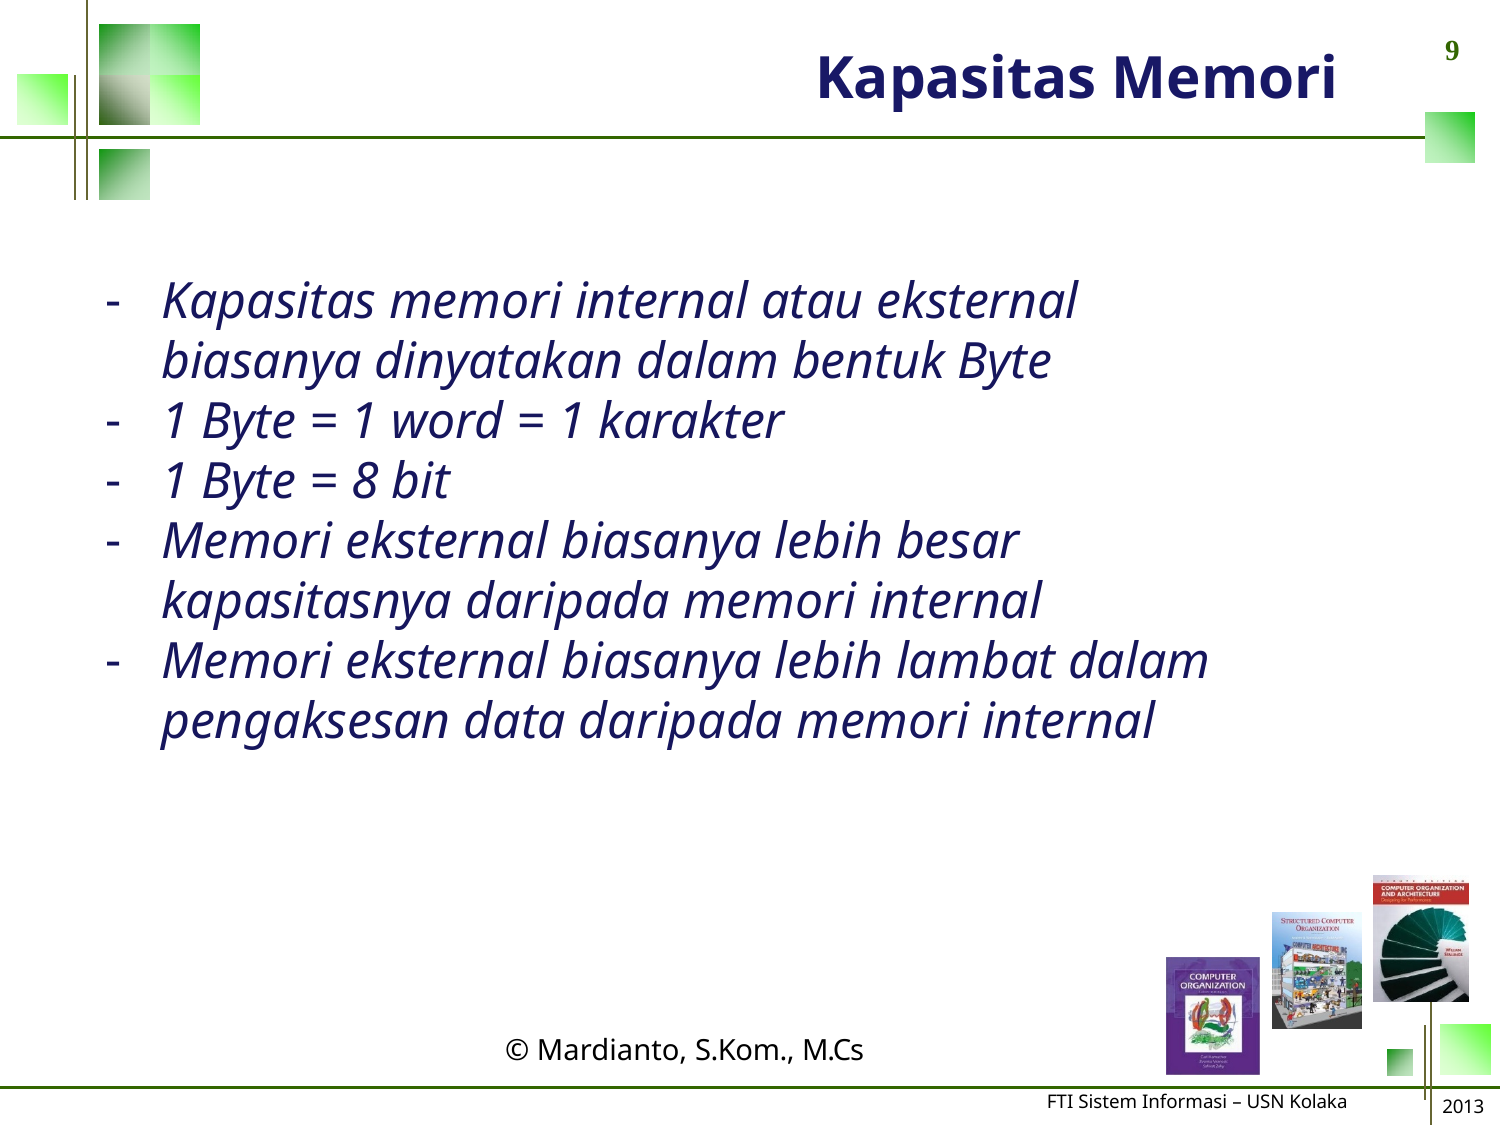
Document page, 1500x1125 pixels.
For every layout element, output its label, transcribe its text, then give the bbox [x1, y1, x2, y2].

picture [1425, 112, 1475, 163]
picture [99, 149, 150, 200]
slide_number 2013 [1440, 1092, 1493, 1125]
text_box © Mardianto, S.Kom., M.Cs [503, 1028, 1026, 1067]
text_box FTI Sistem Informasi – USN Kolaka [1044, 1087, 1418, 1113]
picture [17, 74, 68, 125]
picture [1373, 875, 1469, 1002]
text_box 9 [1443, 29, 1462, 67]
text_box Kapasitas memori internal atau eksternal biasanya dinyatakan dalam bentuk Byte 1 Byte = 1 word = 1 karakter 1 Byte = 8 bit Memori eksternal biasanya lebih besar kapasitasnya daripada memori internal Memori eksternal biasanya lebih lambat dalam pengaksesan data daripada memori internal [102, 266, 1339, 749]
picture [1272, 912, 1362, 1029]
picture [99, 24, 200, 125]
title Kapasitas Memori [813, 38, 1401, 229]
picture [1440, 1024, 1491, 1075]
picture [1387, 1049, 1413, 1076]
picture [1166, 957, 1260, 1075]
